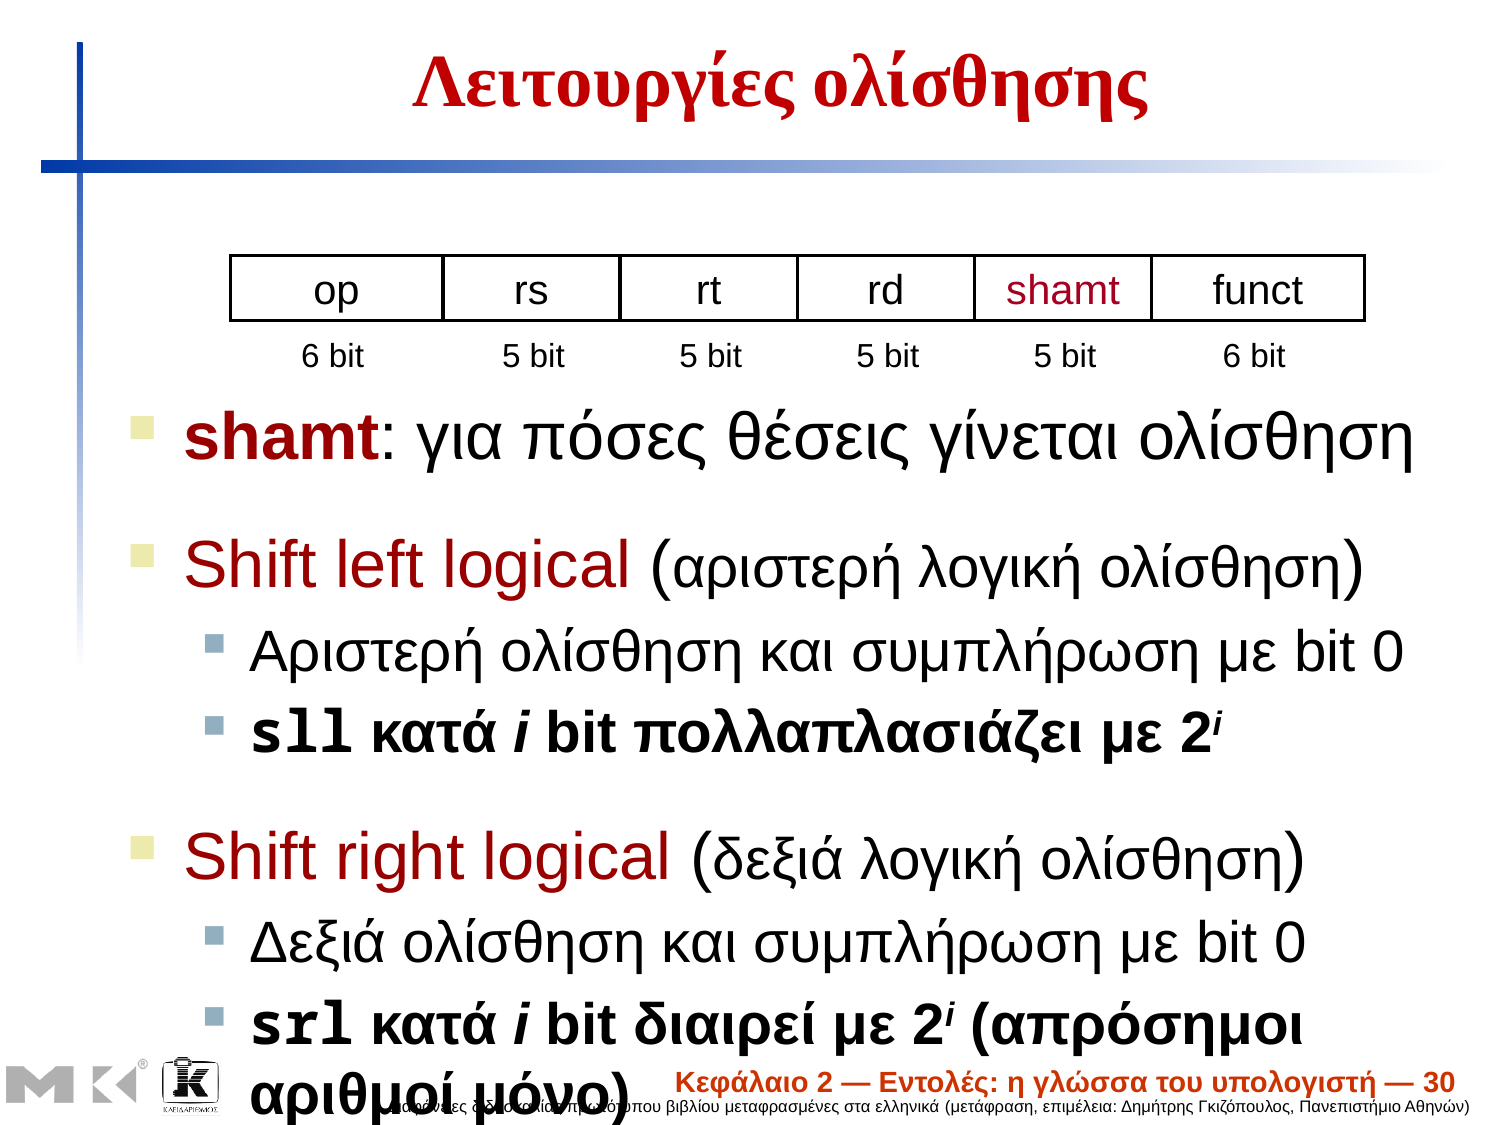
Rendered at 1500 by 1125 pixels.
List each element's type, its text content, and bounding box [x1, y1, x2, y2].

picture [5, 1058, 148, 1103]
list shamt: για πόσες θέσεις γίνεται ολίσθηση Shift left logical (αριστερή λογική ολίσθηση) Αριστερή ολίσθηση και συμπλήρωση με bit 0 sll κατά i bit πολλαπλασιάζει με 2i Shift right logical (δεξιά λογική ολίσθηση) Δεξιά ολίσθηση και συμπλήρωση με bit 0 srl κατά i bit διαιρεί με 2i (απρόσημοι αριθμοί μόνο) [111, 385, 1470, 1024]
title Λειτουργίες ολίσθησης [111, 23, 1468, 150]
footer Κεφάλαιο 2 — Εντολές: η γλώσσα του υπολογιστή — 30 [277, 1046, 1471, 1106]
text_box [229, 255, 1365, 383]
